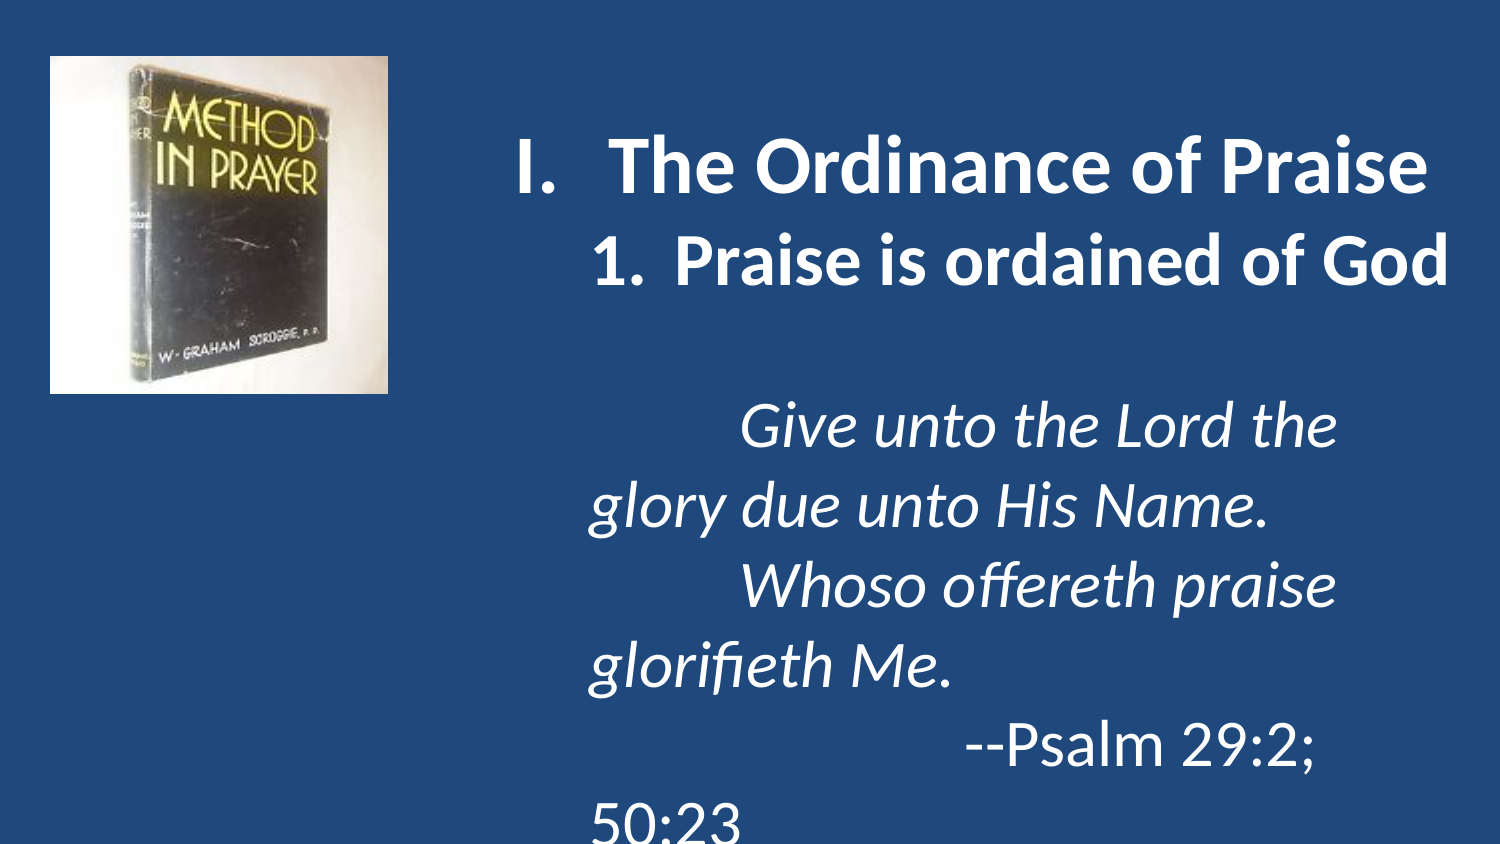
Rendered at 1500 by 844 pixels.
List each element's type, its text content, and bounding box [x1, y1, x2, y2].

picture [49, 56, 389, 394]
text_box The Ordinance of Praise Praise is ordained of God Give unto the Lord the glory due unto His Name. Whoso offereth praise glorifieth Me. --Psalm 29:2; 50:23 [499, 103, 1488, 844]
